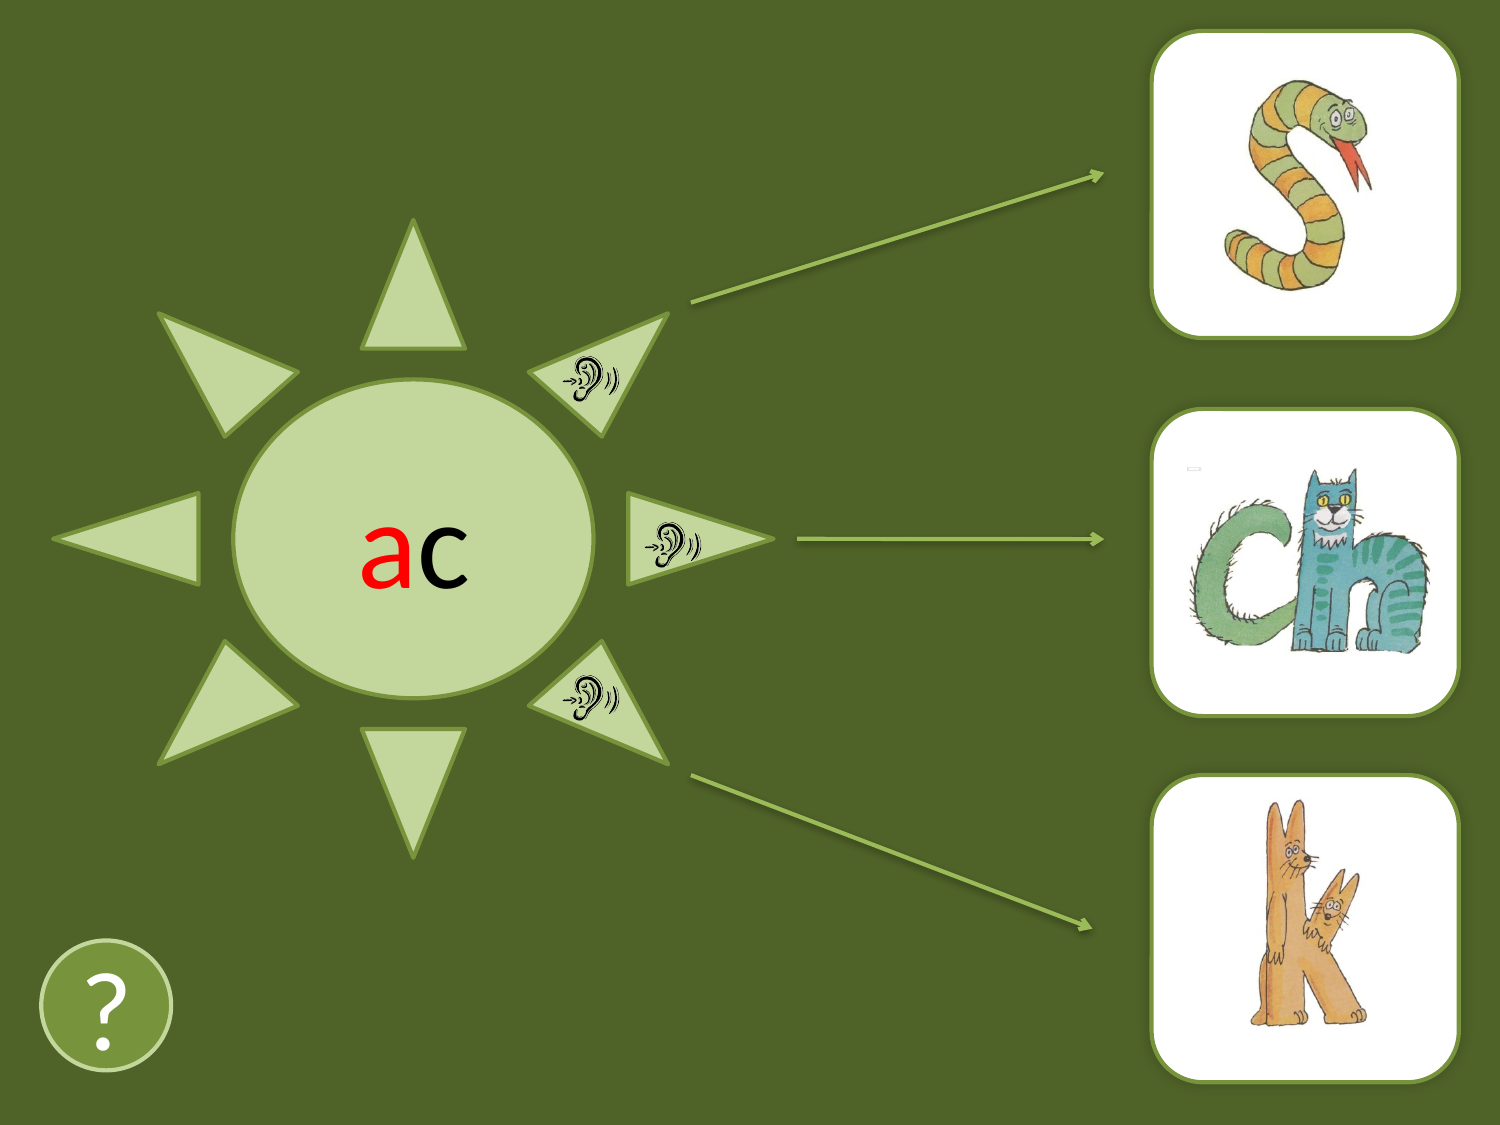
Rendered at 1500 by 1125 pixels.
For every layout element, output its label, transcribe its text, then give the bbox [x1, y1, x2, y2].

picture [643, 514, 703, 575]
picture [560, 349, 621, 410]
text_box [690, 172, 1105, 303]
text_box [1125, 749, 1485, 1108]
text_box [690, 774, 1093, 929]
text_box [1143, 0, 1500, 754]
picture [1245, 798, 1370, 1029]
picture [1222, 77, 1378, 293]
text_box [0, 0, 1500, 1125]
picture [1186, 467, 1431, 656]
picture [560, 668, 621, 729]
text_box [800, 541, 1102, 545]
text_box ? [39, 938, 174, 1073]
